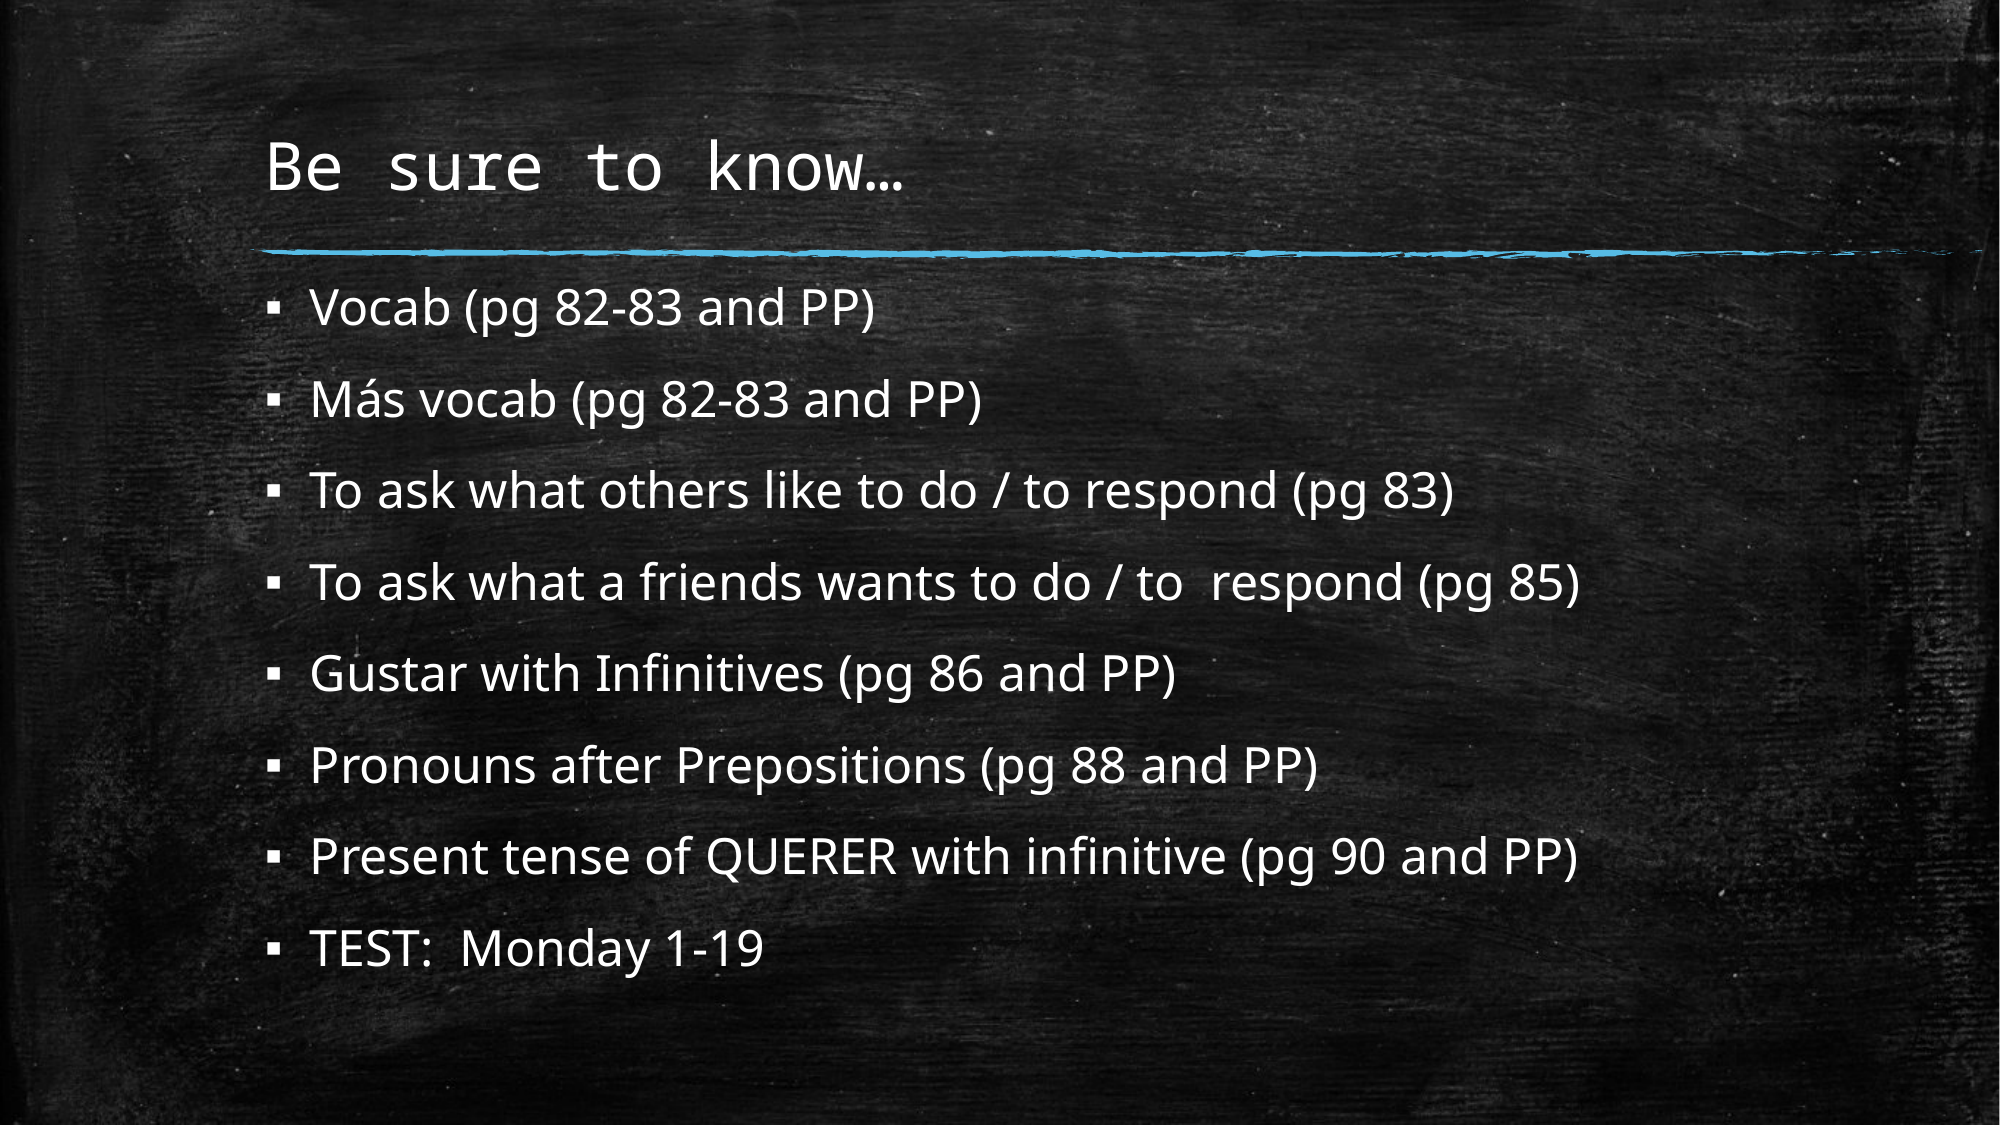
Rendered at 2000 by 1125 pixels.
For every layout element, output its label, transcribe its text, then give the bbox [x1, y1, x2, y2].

title Be sure to know… [249, 45, 1750, 213]
list Vocab (pg 82-83 and PP) Más vocab (pg 82-83 and PP) To ask what others like to do / to respond (pg 83) To ask what a friends wants to do / to respond (pg 85) Gustar with Infinitives (pg 86 and PP) Pronouns after Prepositions (pg 88 and PP) Present tense of QUERER with infinitive (pg 90 and PP) TEST: Monday 1-19 [249, 275, 1750, 1013]
